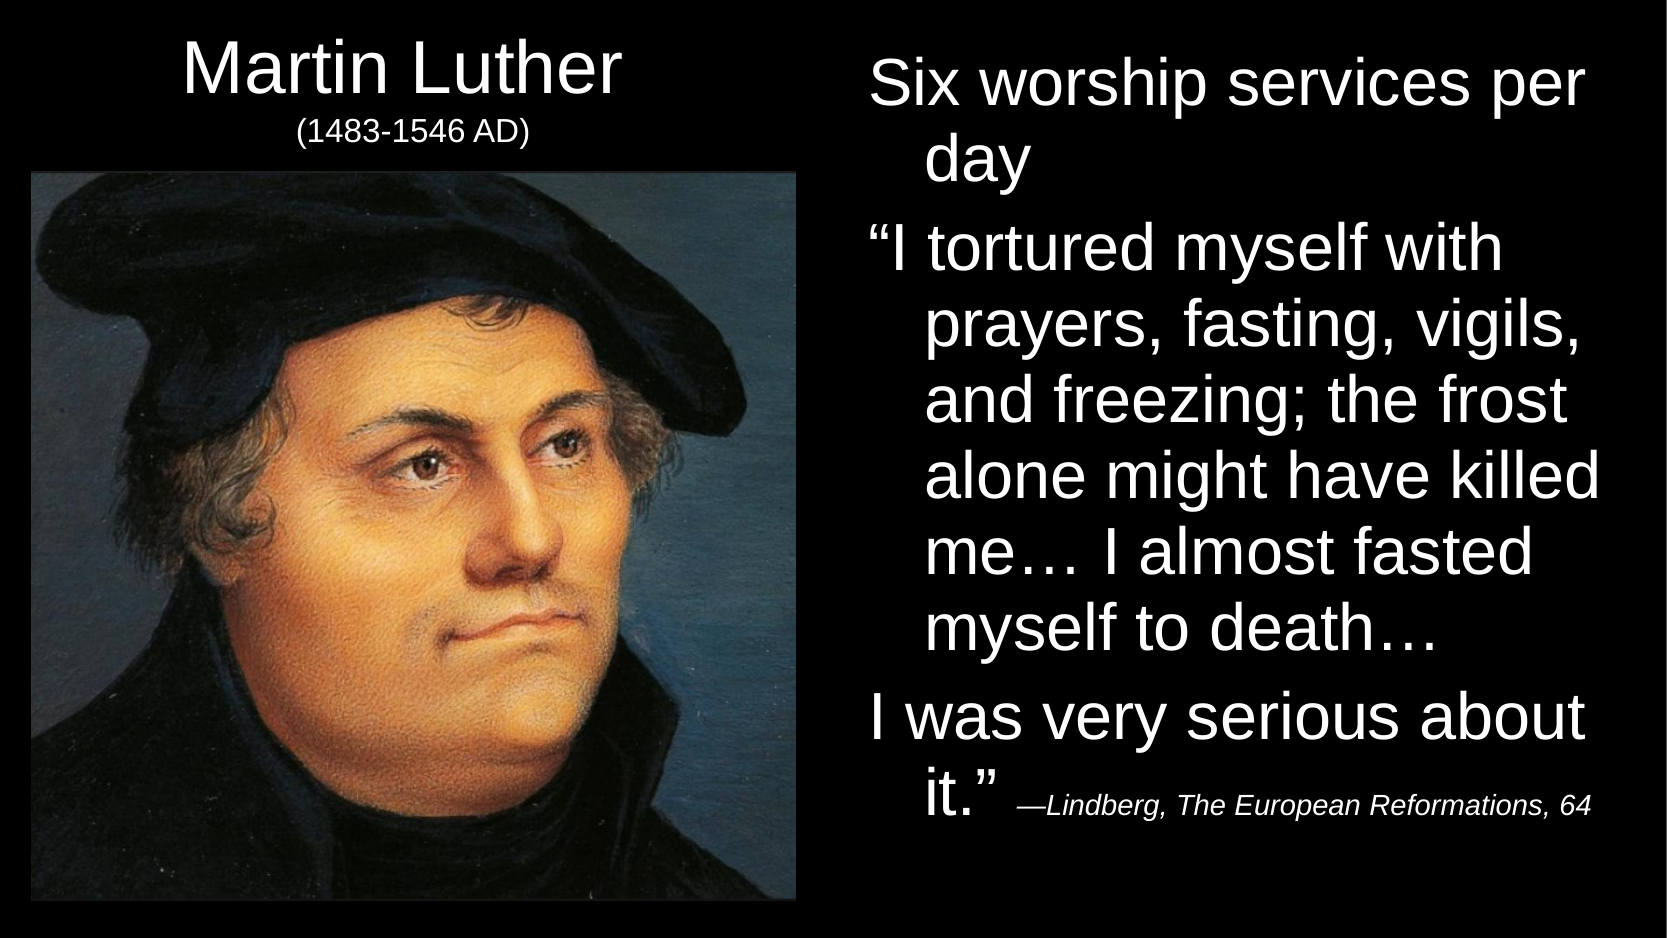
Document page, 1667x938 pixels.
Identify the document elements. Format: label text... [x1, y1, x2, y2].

list Six worship services per day “I tortured myself with prayers, fasting, vigils, and freezing; the frost alone might have killed me… I almost fasted myself to death… I was very serious about it.” —Lindberg, The European Reformations, 64 [852, 37, 1634, 901]
title Martin Luther (1483-1546 AD) [106, 37, 720, 157]
picture [31, 171, 796, 901]
